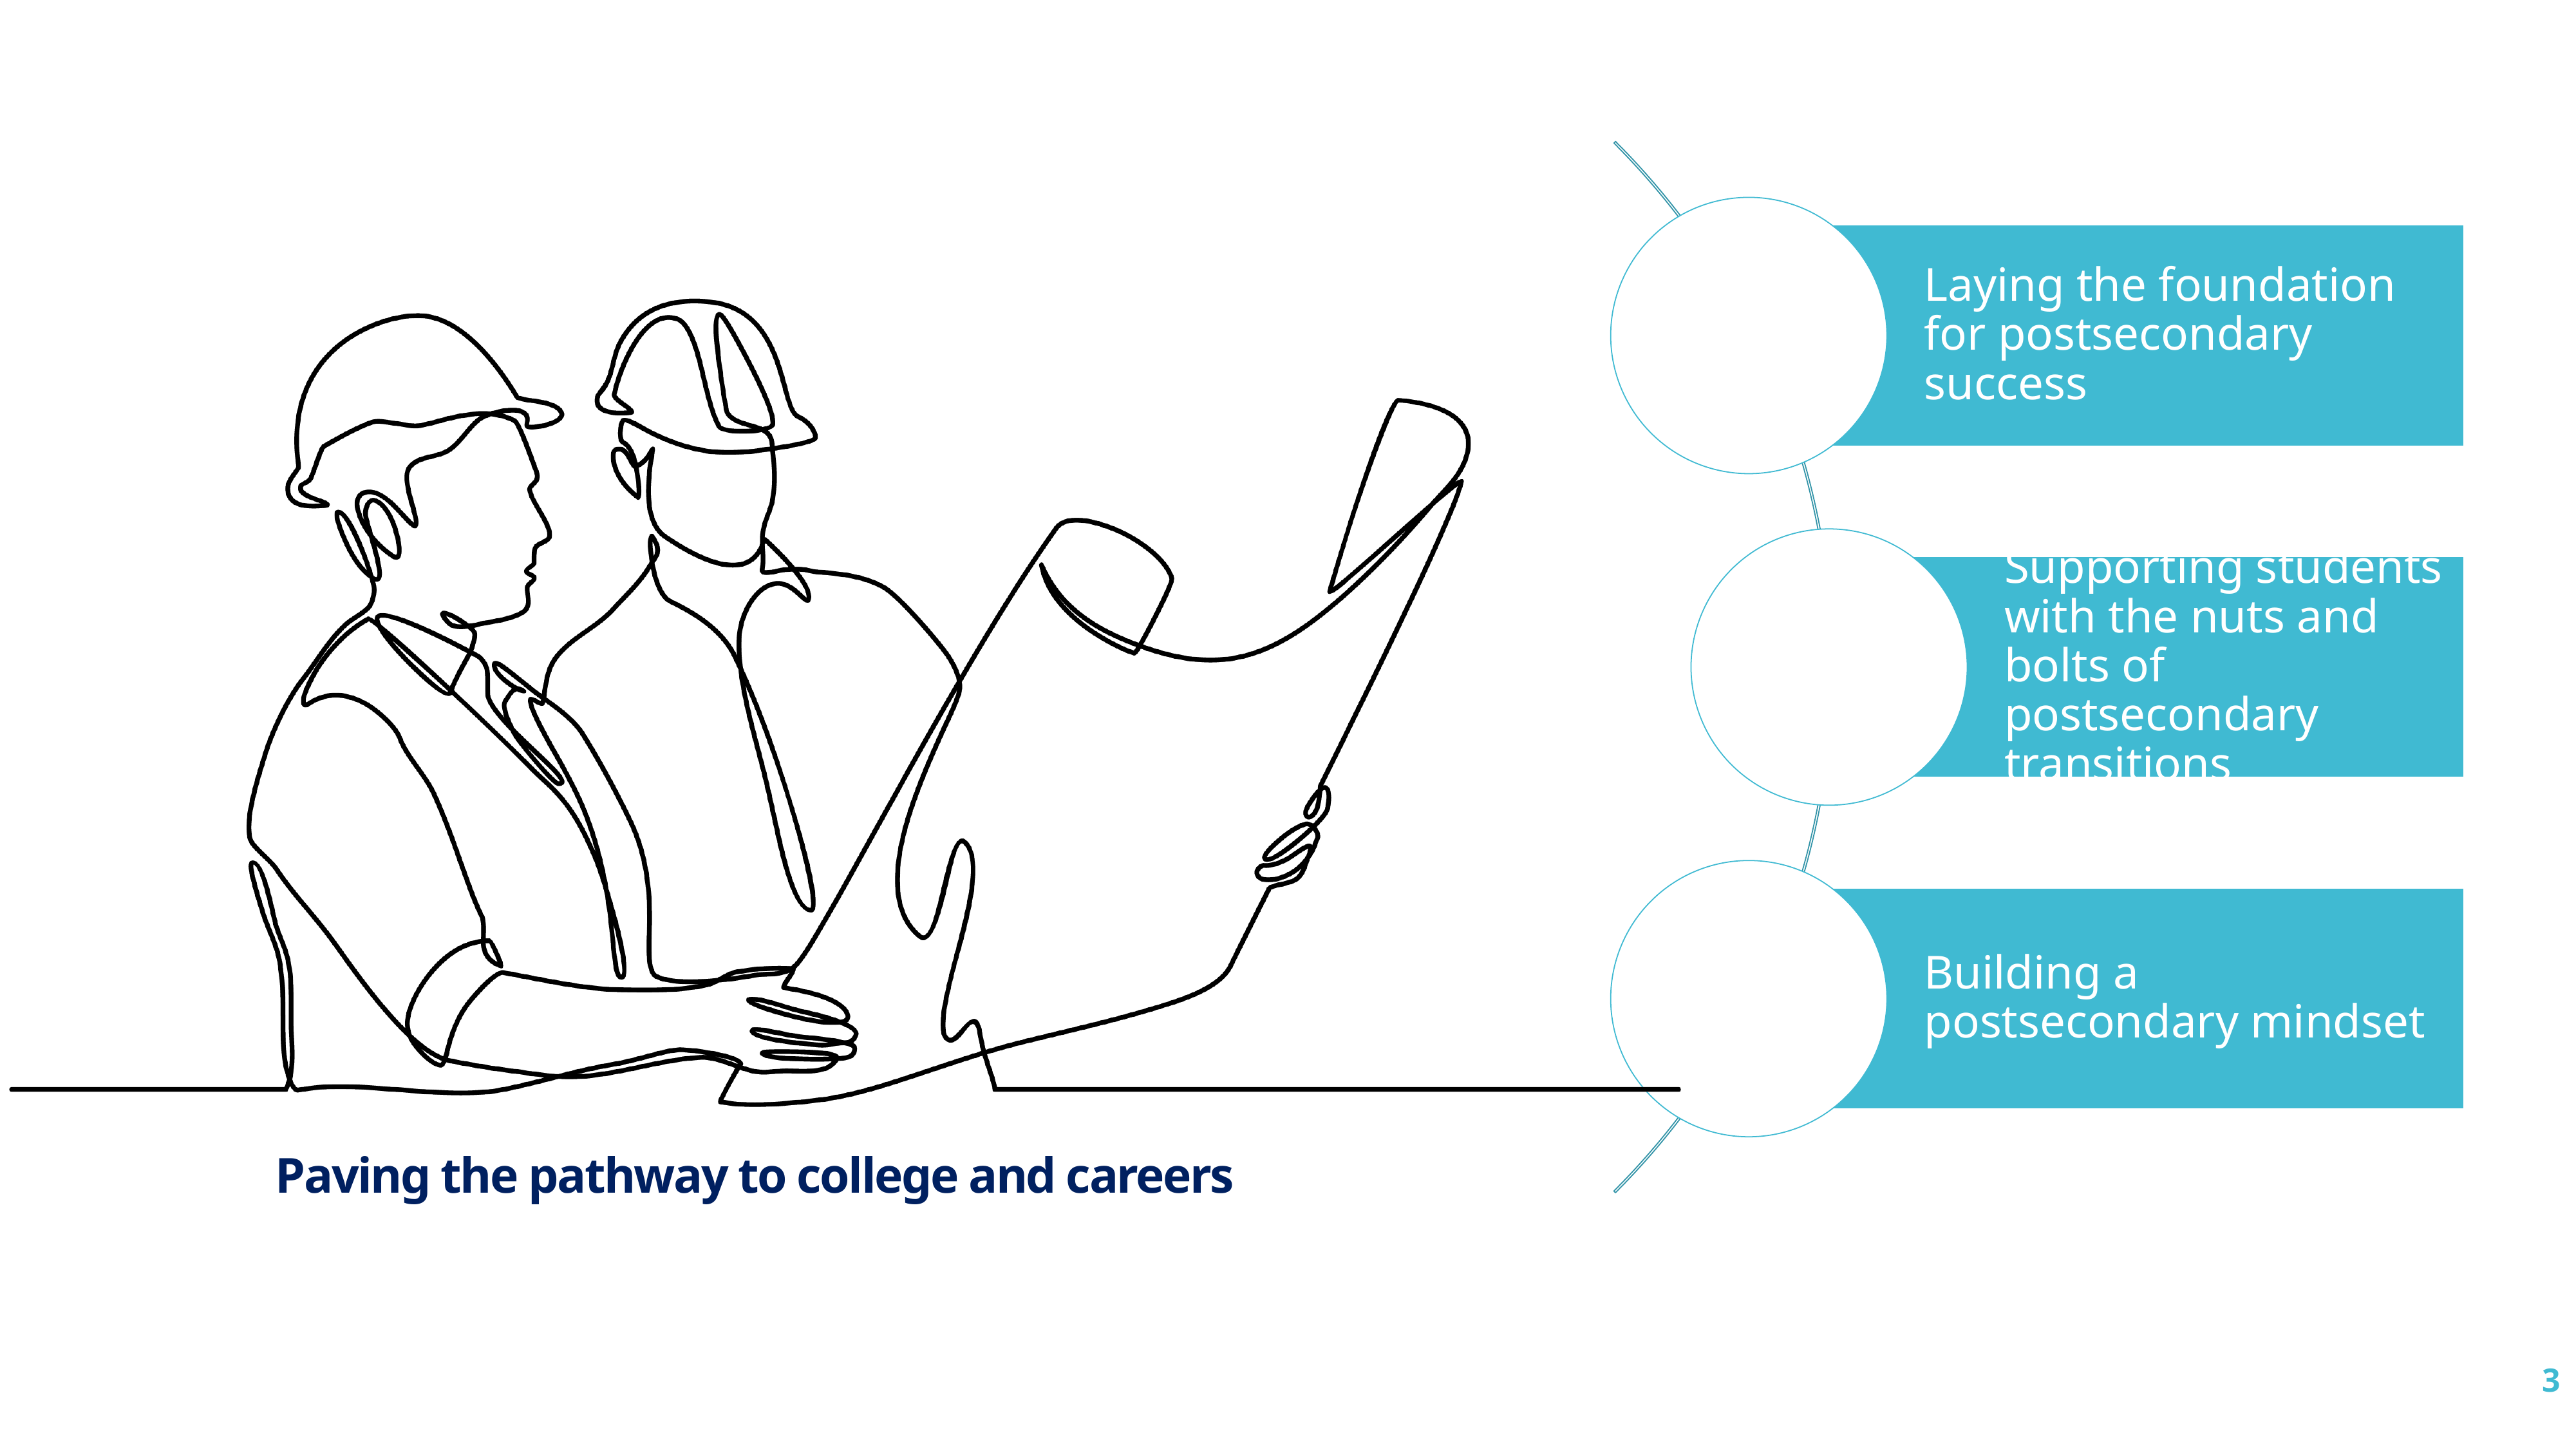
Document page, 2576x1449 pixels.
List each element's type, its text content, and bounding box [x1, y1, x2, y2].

slide_number 3 [2246, 1343, 2570, 1421]
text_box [1595, 93, 2480, 1241]
picture [9, 298, 1681, 1108]
title Paving the pathway to college and careers [265, 1108, 1339, 1248]
